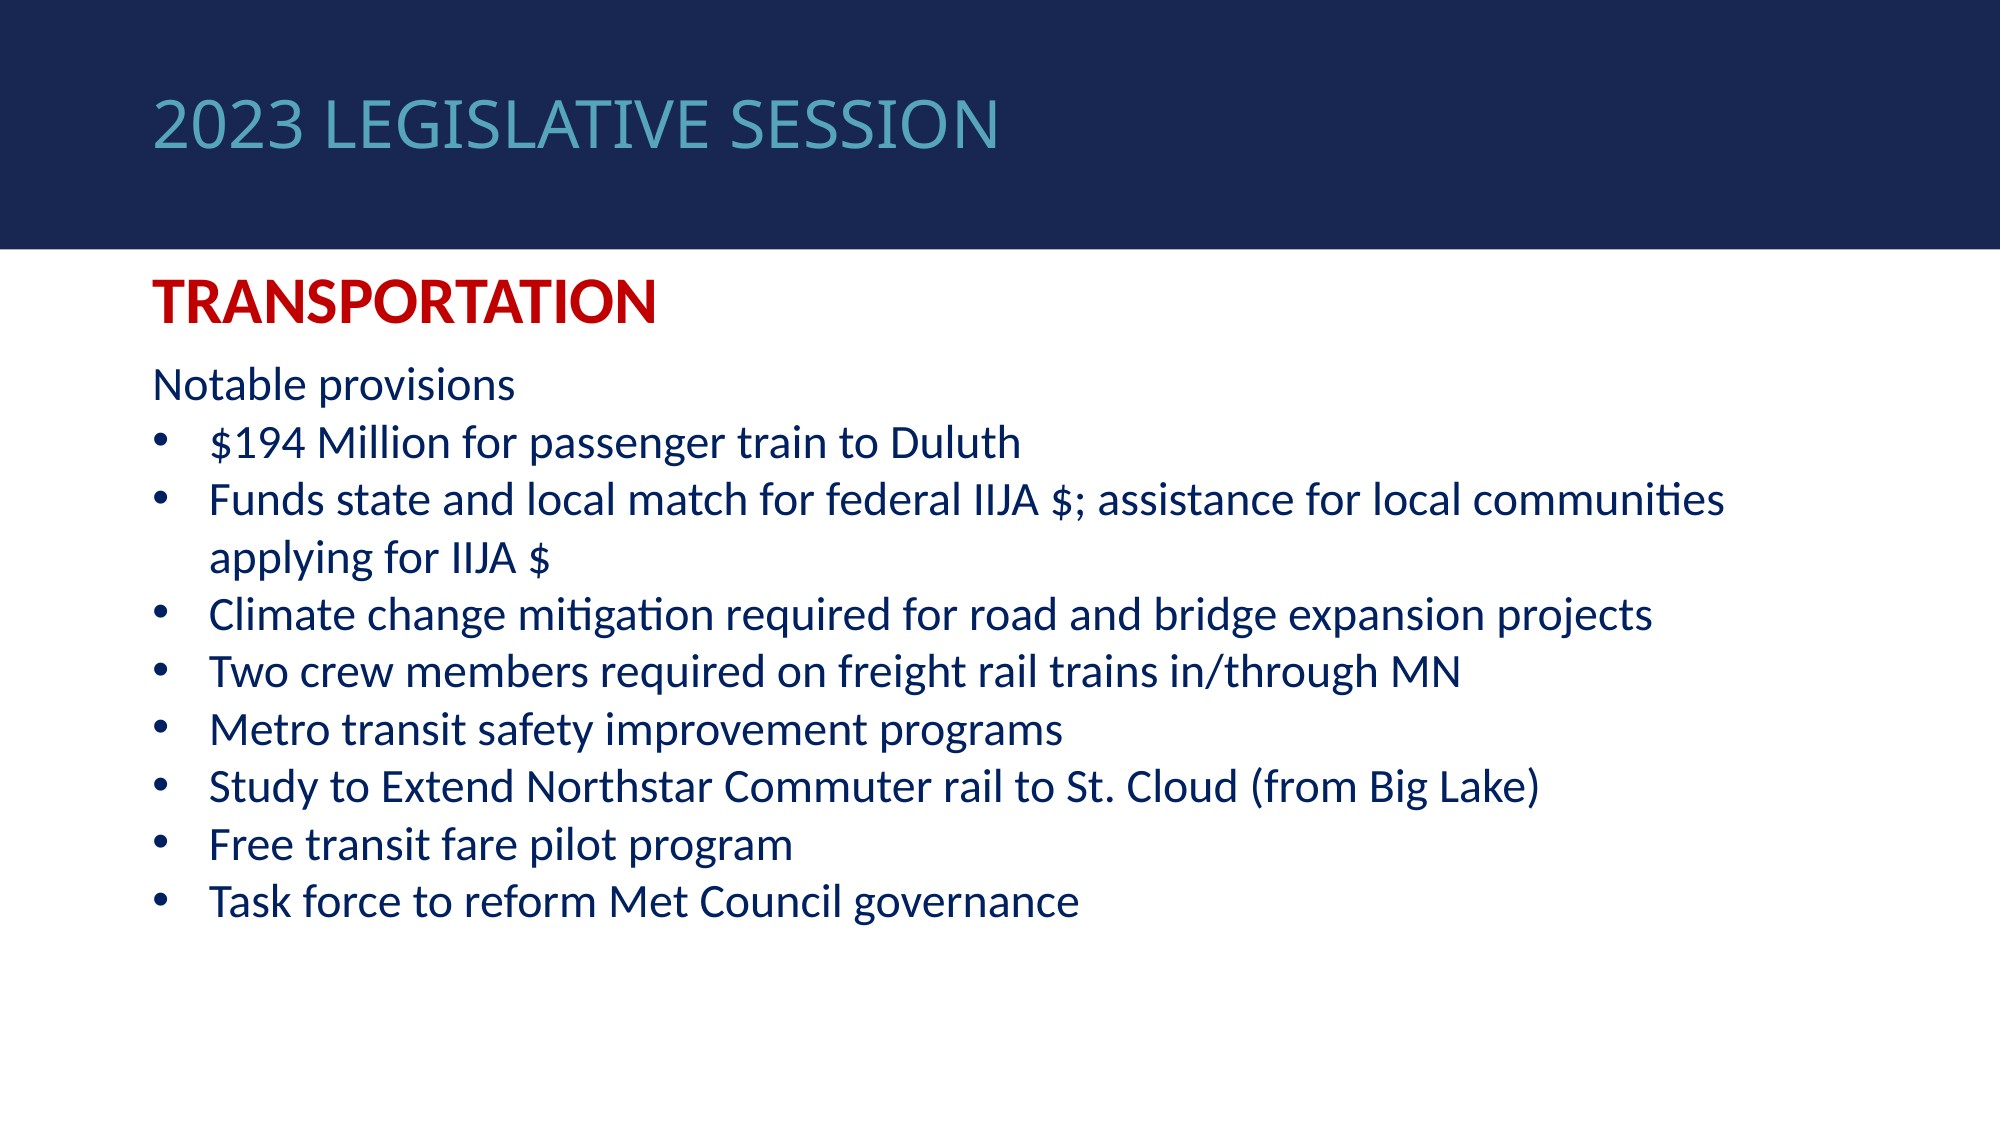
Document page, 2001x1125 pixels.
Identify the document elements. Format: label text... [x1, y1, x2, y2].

list Notable provisions $194 Million for passenger train to Duluth Funds state and local match for federal IIJA $; assistance for local communities applying for IIJA $ Climate change mitigation required for road and bridge expansion projects Two crew members required on freight rail trains in/through MN Metro transit safety improvement programs Study to Extend Northstar Commuter rail to St. Cloud (from Big Lake) Free transit fare pilot program Task force to reform Met Council governance [137, 345, 1863, 1066]
text_box TRANSPORTATION [137, 249, 1808, 344]
title 2023 legislative session [137, 43, 1863, 215]
text_box [0, 0, 2000, 250]
